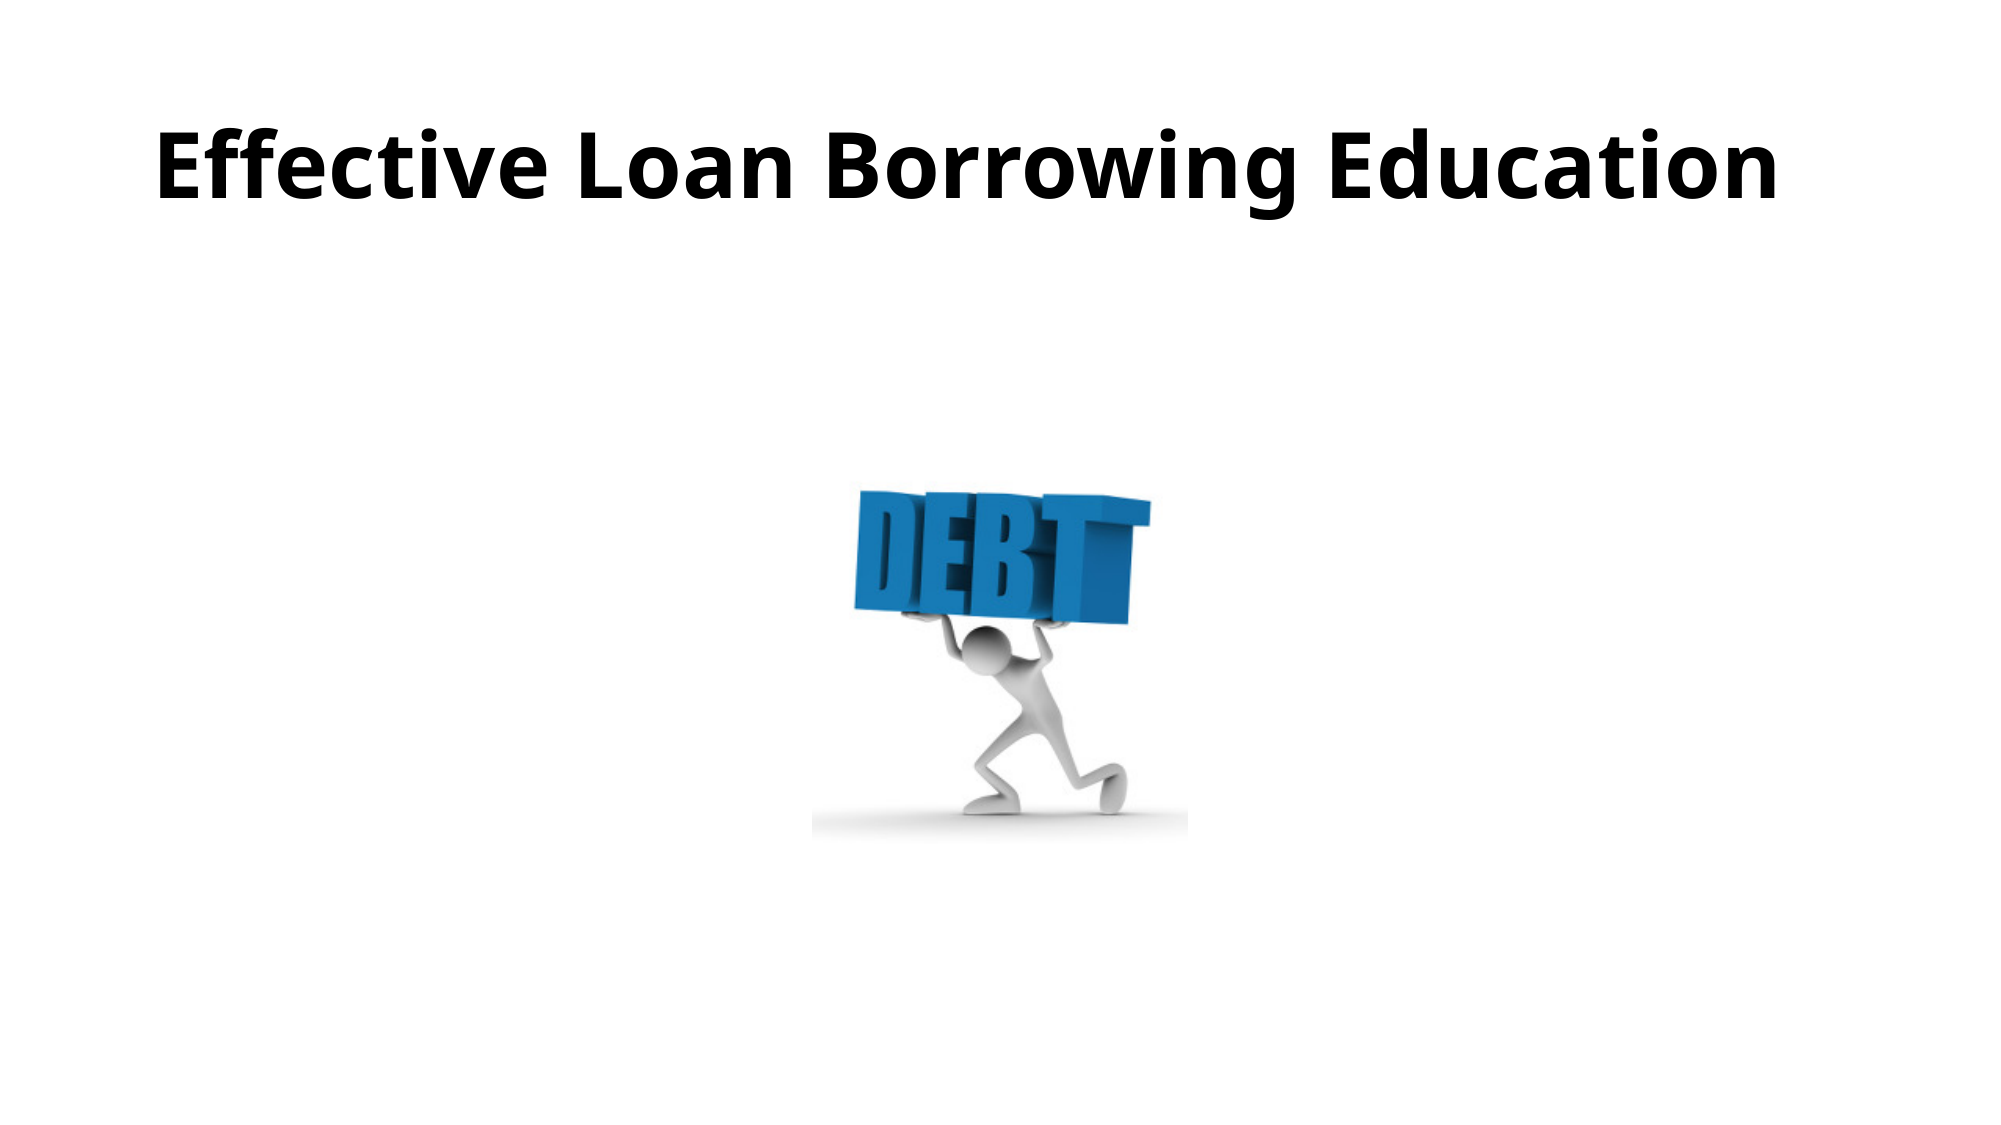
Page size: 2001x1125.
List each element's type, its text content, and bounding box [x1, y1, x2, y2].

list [812, 469, 1188, 844]
title Effective Loan Borrowing Education [137, 59, 1863, 278]
